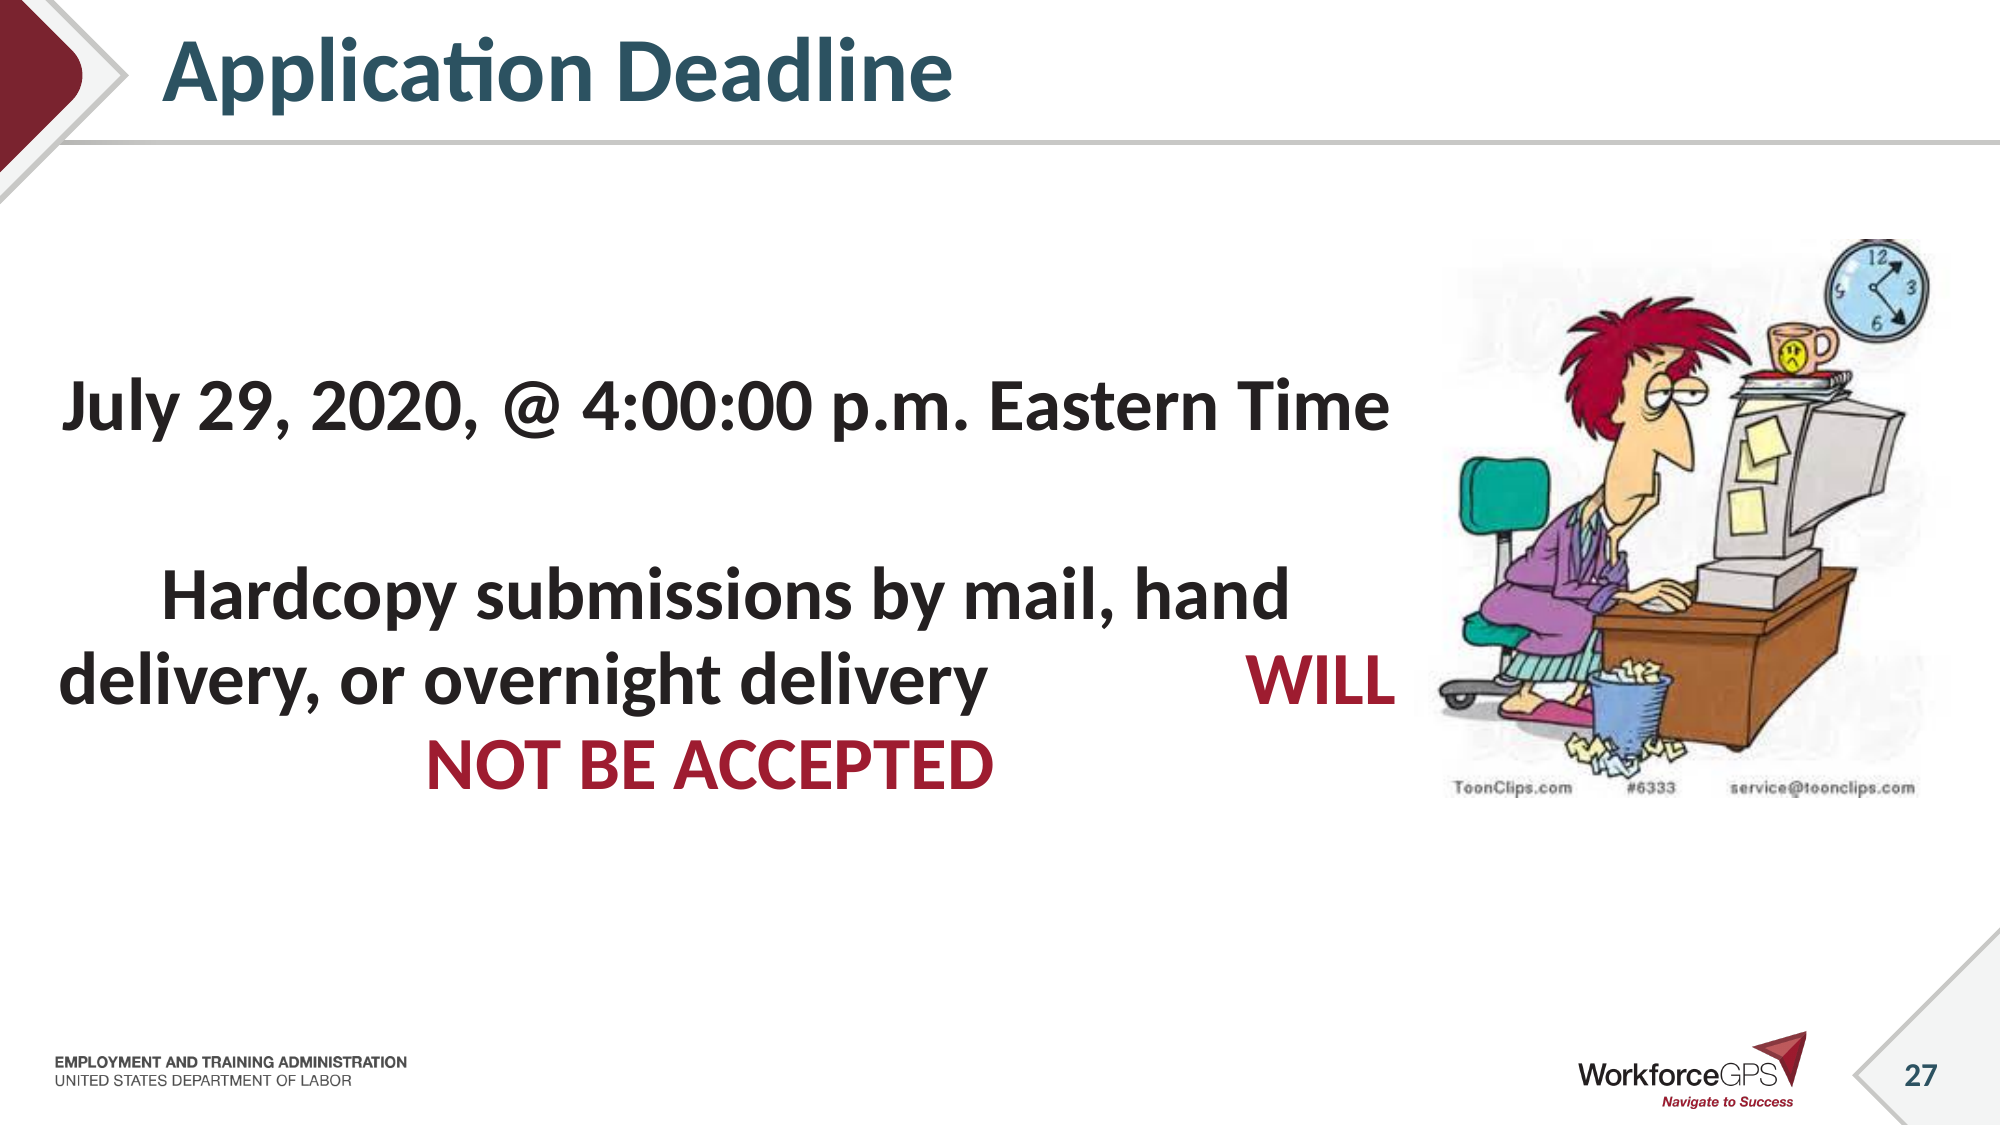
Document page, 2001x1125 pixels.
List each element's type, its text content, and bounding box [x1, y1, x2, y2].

picture [1414, 239, 1954, 798]
slide_number 27 [1867, 1042, 1975, 1103]
title Application Deadline [132, 7, 1950, 137]
list July 29, 2020, @ 4:00:00 p.m. Eastern Time Hardcopy submissions by mail, hand delivery, or overnight delivery WILL NOT BE ACCEPTED [40, 83, 1415, 842]
